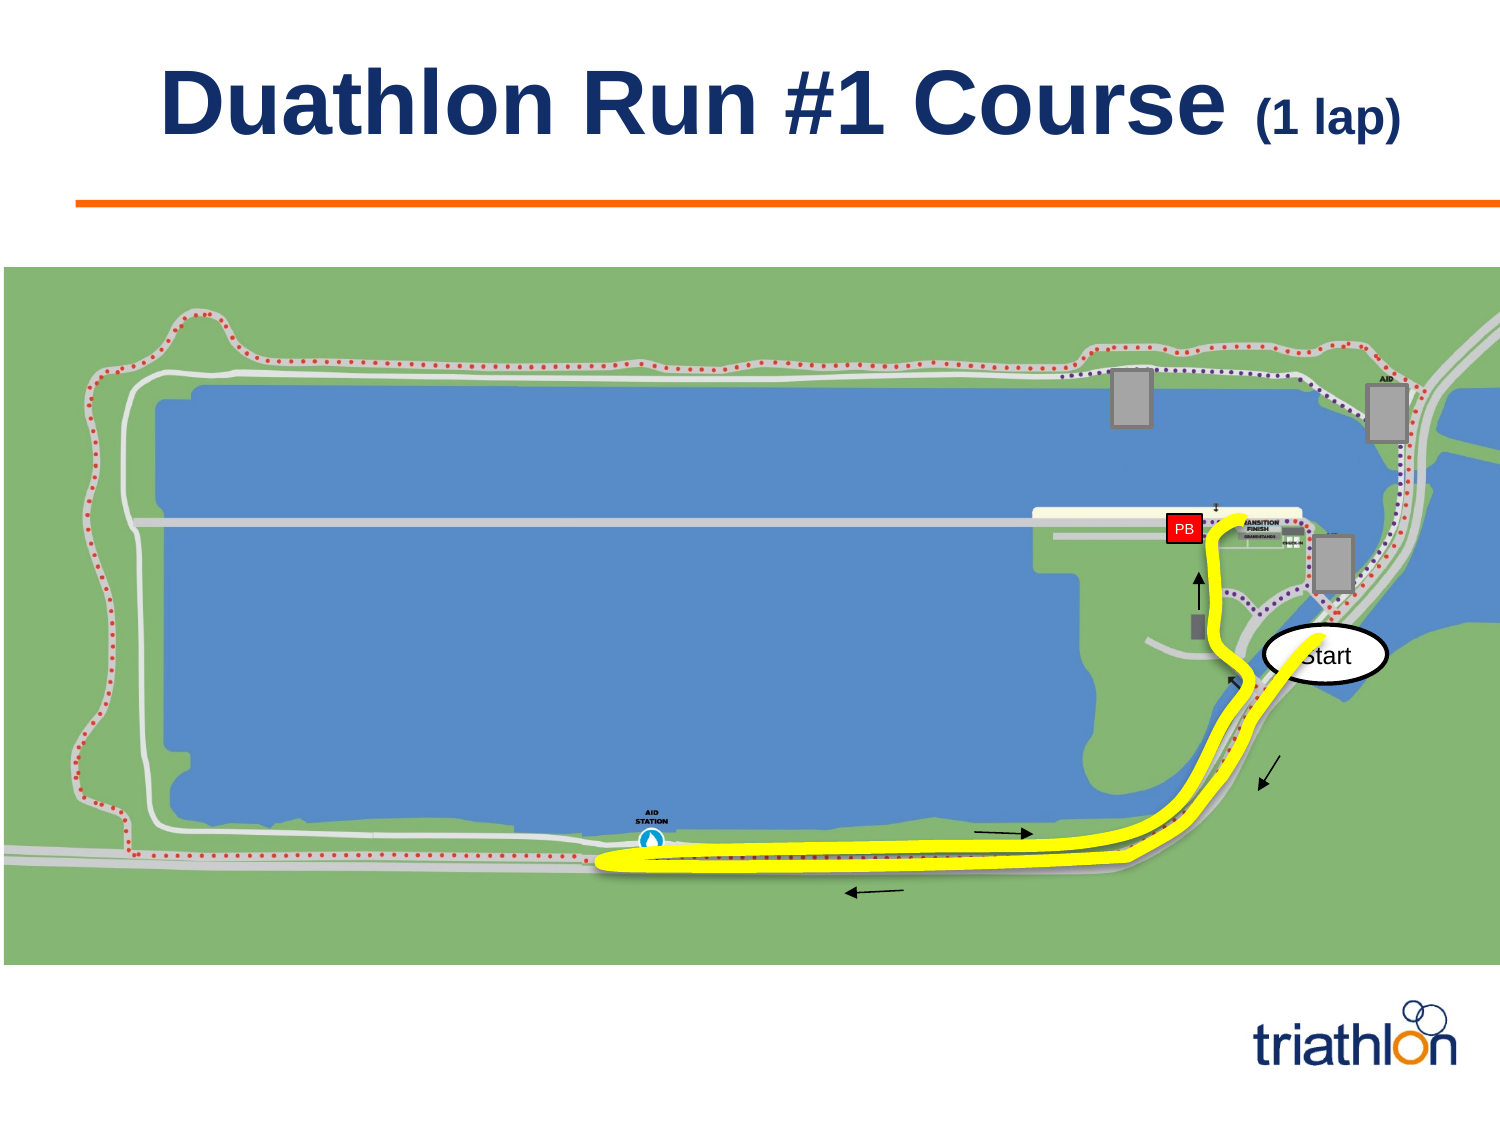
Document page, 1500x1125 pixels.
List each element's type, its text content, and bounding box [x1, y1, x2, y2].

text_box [974, 831, 1034, 835]
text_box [1257, 755, 1281, 792]
picture [3, 266, 1500, 965]
picture [1246, 987, 1458, 1076]
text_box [844, 890, 904, 894]
title Duathlon Run #1 Course (1 lap) [159, 42, 1465, 162]
